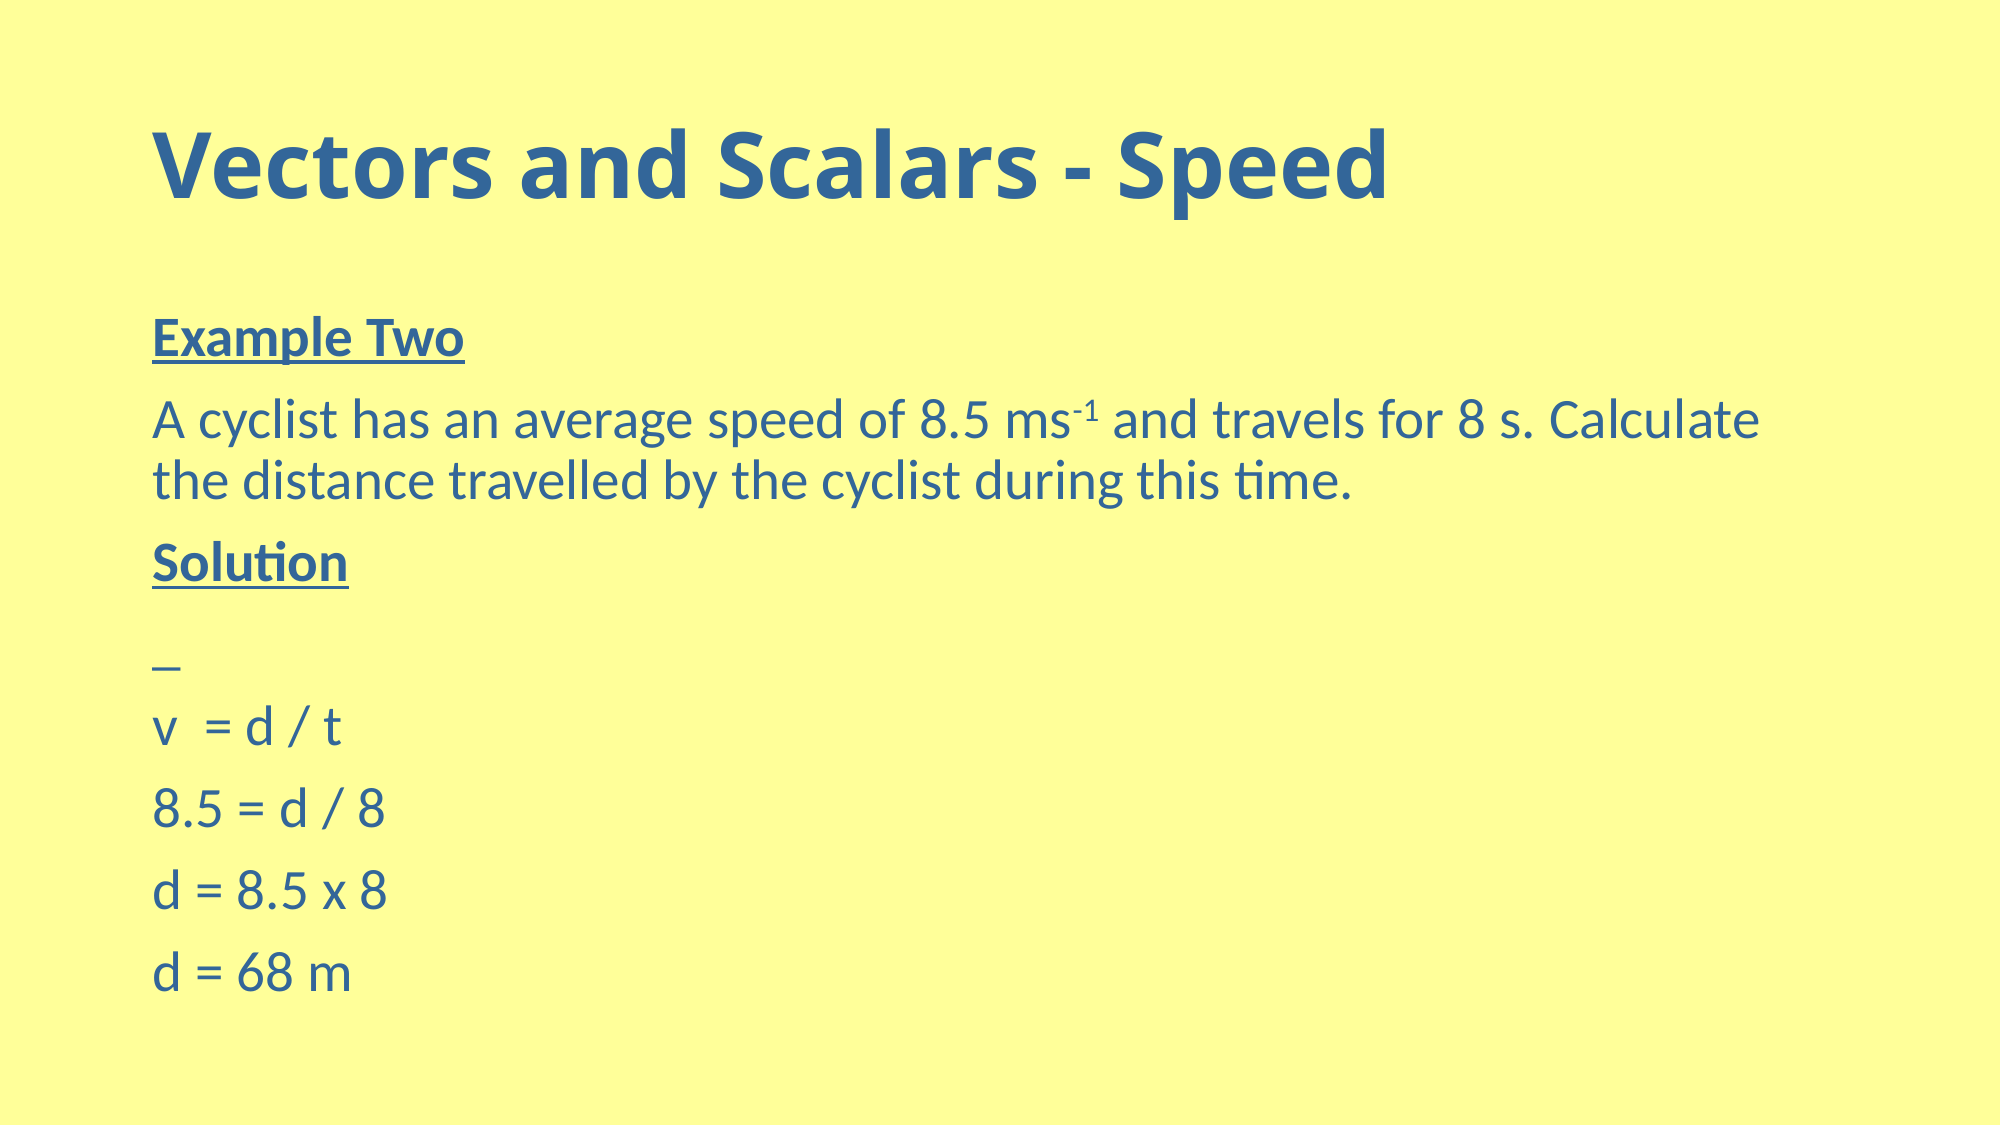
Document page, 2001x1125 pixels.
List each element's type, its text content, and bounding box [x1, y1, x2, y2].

title Vectors and Scalars - Speed [137, 59, 1863, 278]
list Example Two A cyclist has an average speed of 8.5 ms-1 and travels for 8 s. Calculate the distance travelled by the cyclist during this time. Solution _ v = d / t 8.5 = d / 8 d = 8.5 x 8 d = 68 m [137, 299, 1863, 1014]
